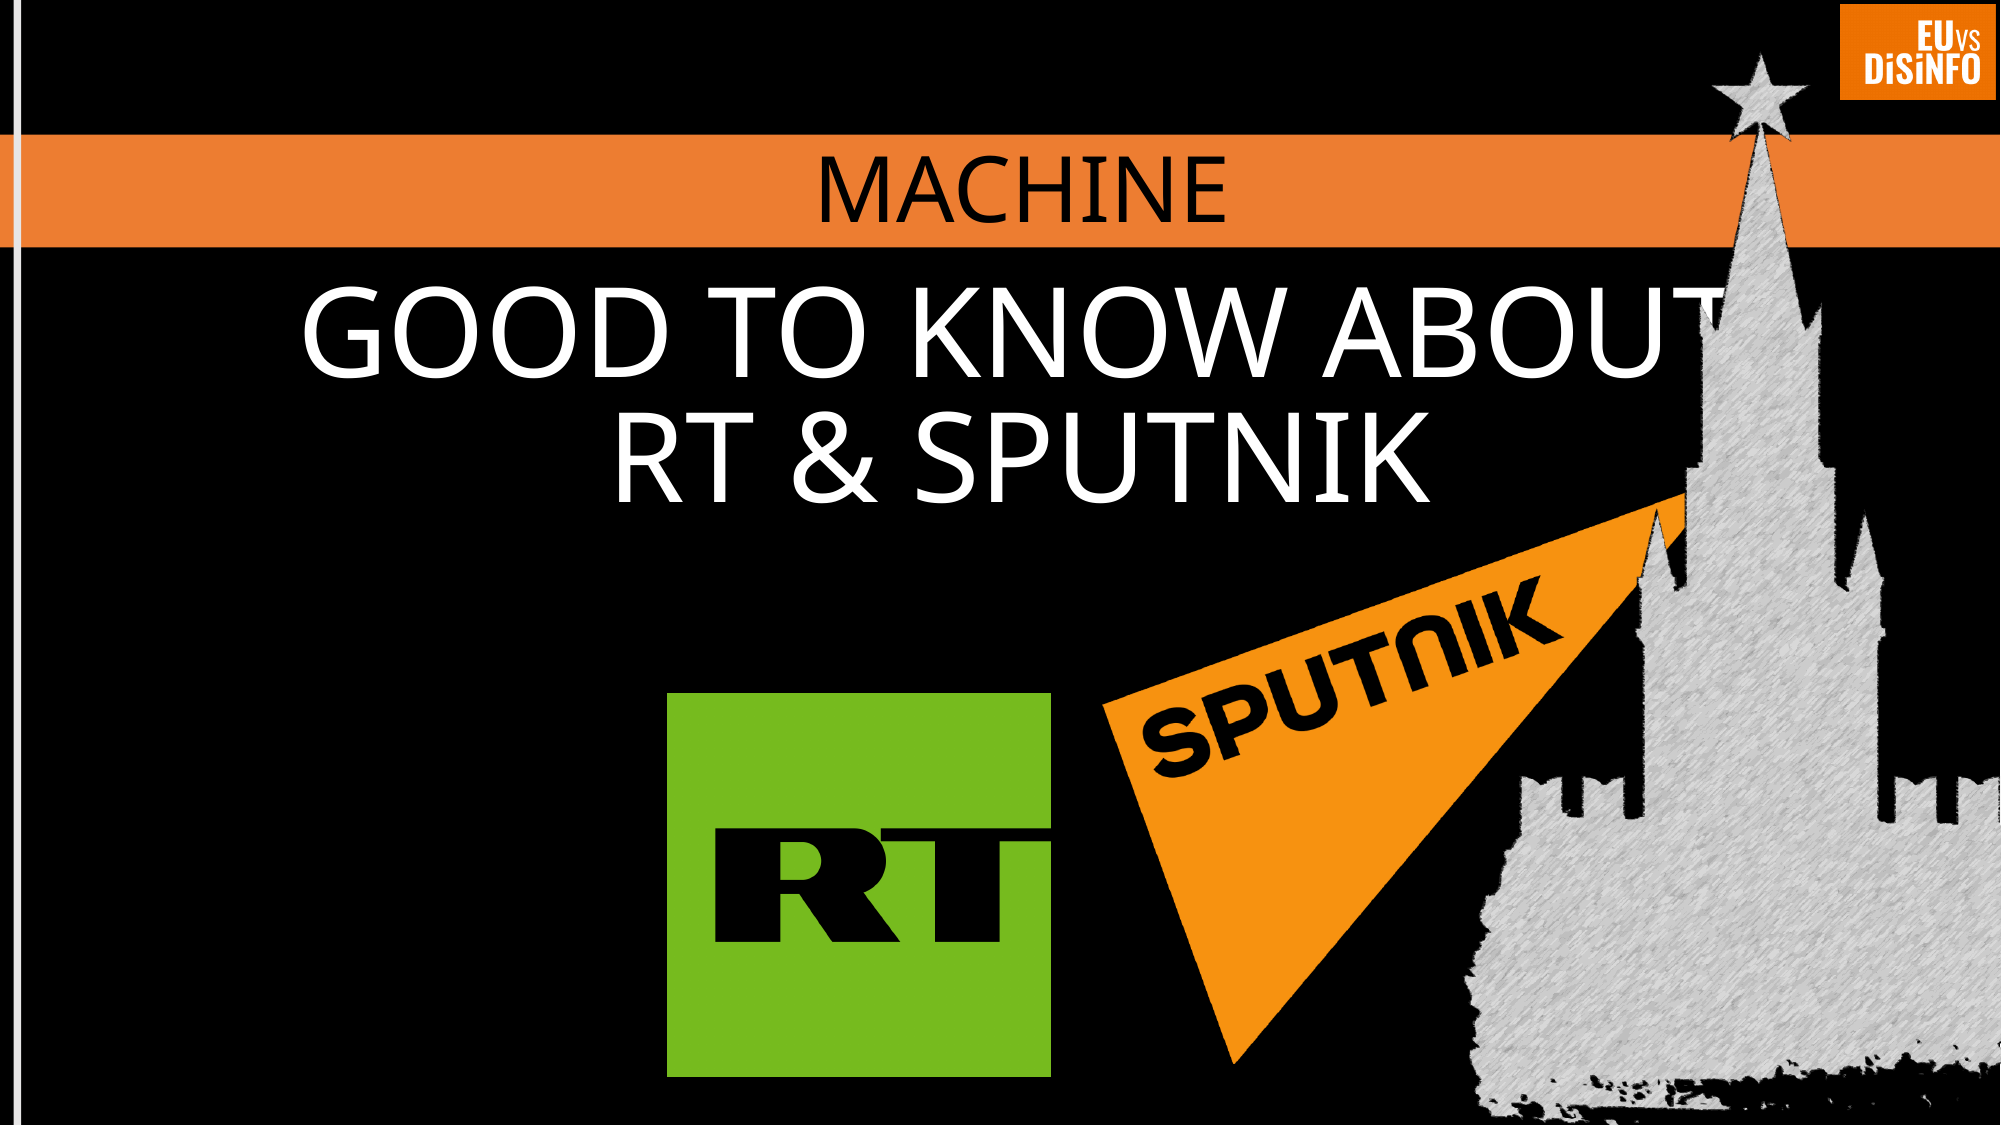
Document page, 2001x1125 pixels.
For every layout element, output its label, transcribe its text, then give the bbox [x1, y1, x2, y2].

text_box [13, 0, 22, 1125]
picture [1102, 0, 2001, 1125]
text_box [0, 134, 13, 248]
title GOOD TO KNOW ABOUT [269, 192, 1412, 413]
text_box [22, 134, 1412, 248]
subtitle RT & SPUTNIK [528, 386, 1412, 522]
text_box PRO-KREMLIN DISINFORMATION MACHINE [272, 146, 1412, 250]
picture [667, 693, 1051, 1077]
